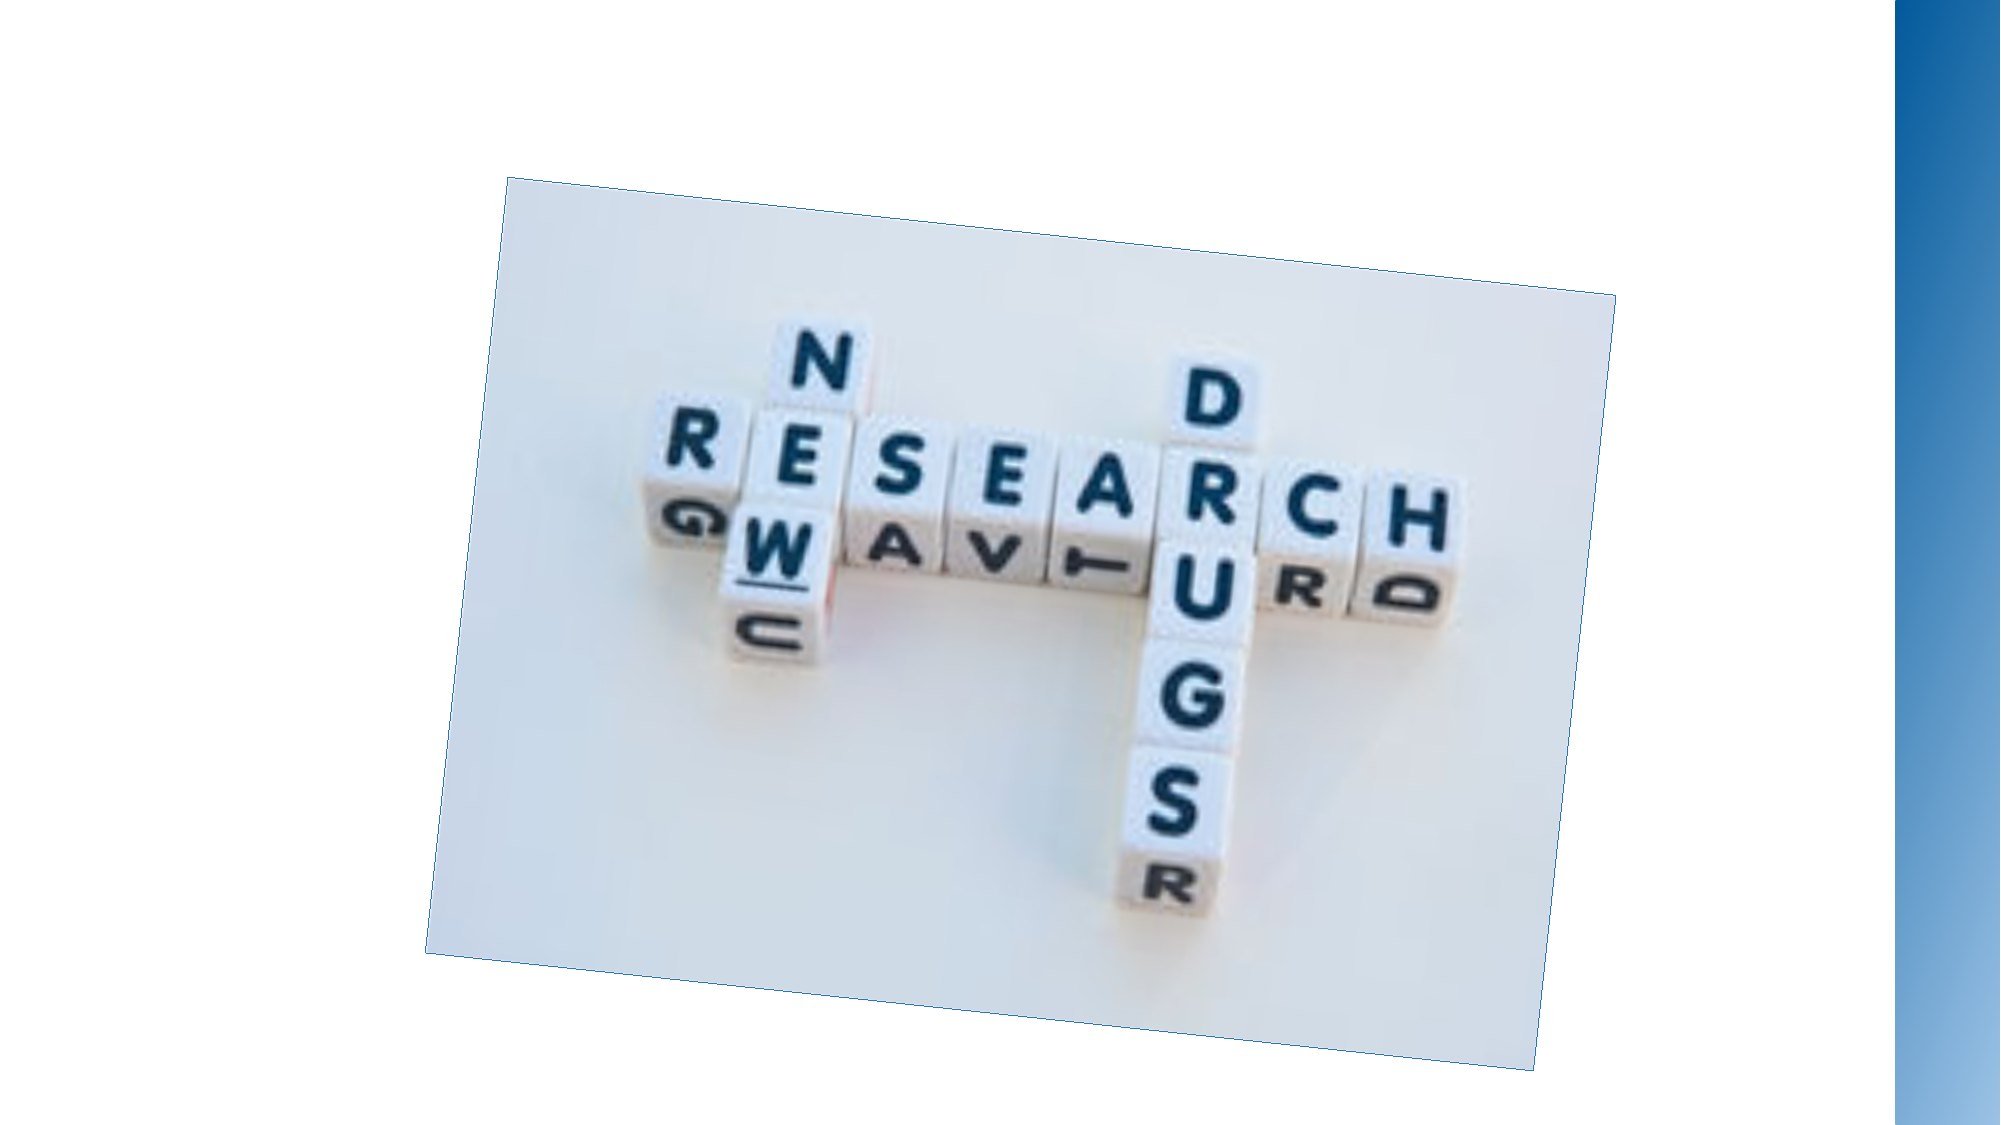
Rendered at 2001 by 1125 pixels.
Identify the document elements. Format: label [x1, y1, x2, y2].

picture [428, 180, 1615, 1069]
